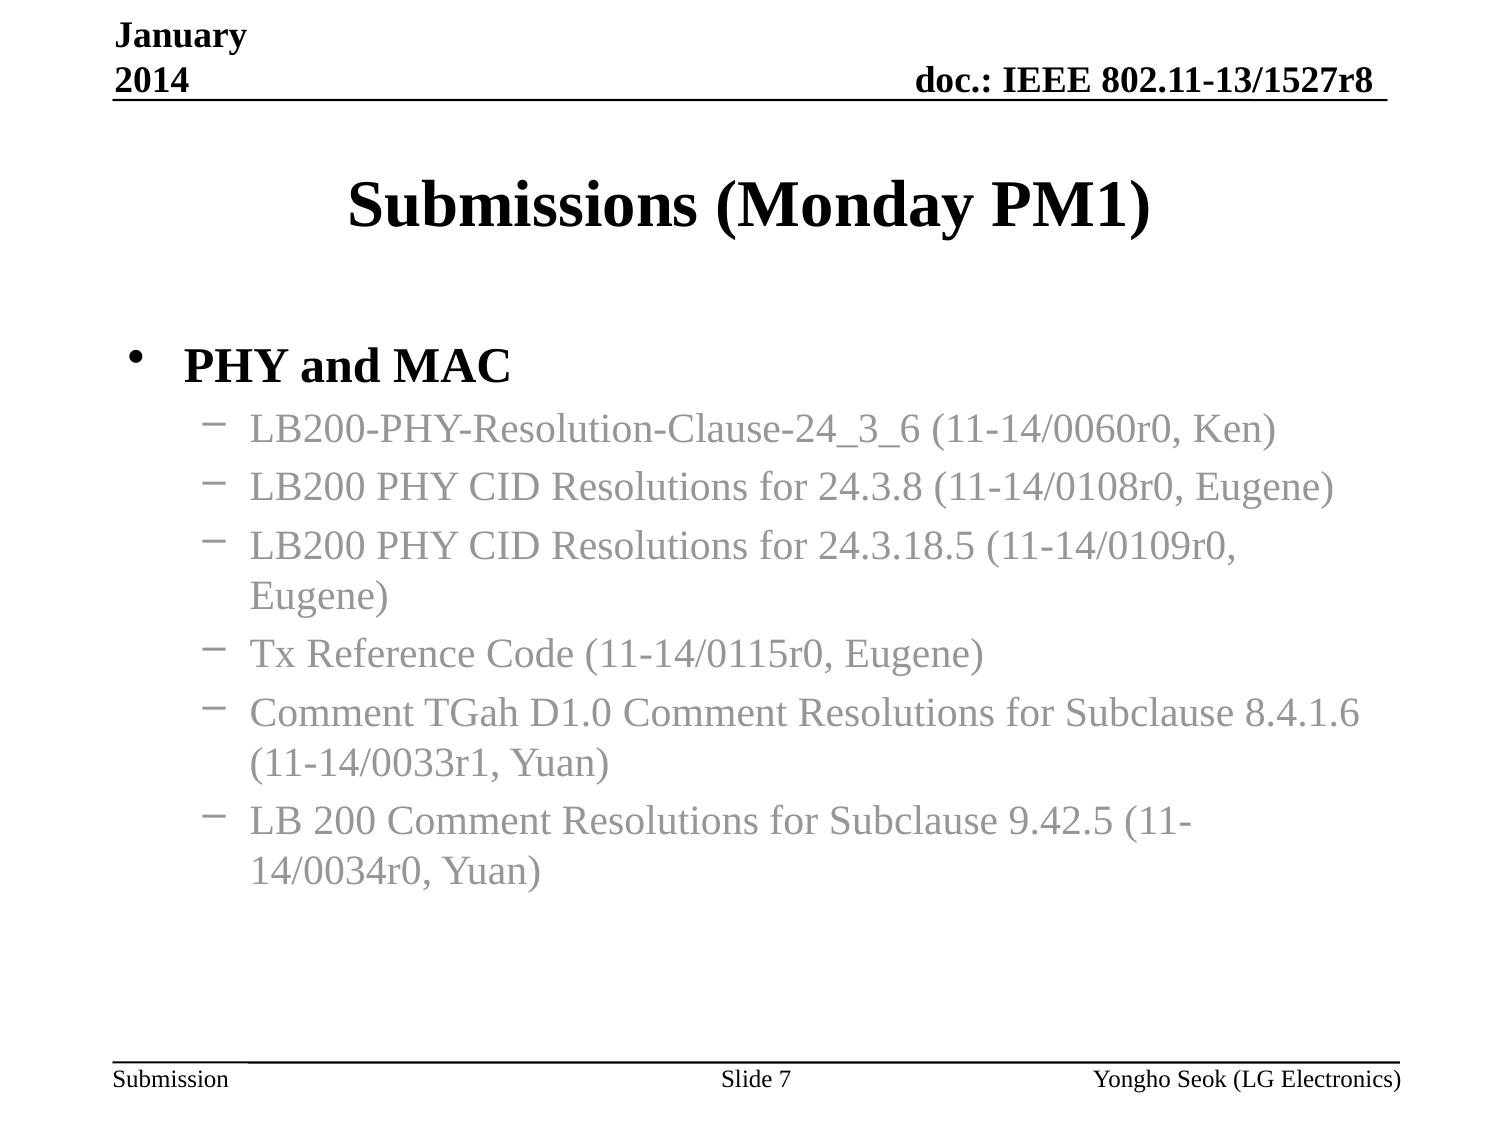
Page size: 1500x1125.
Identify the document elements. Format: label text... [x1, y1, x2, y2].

footer Yongho Seok (LG Electronics) [1088, 1061, 1402, 1093]
list PHY and MAC LB200-PHY-Resolution-Clause-24_3_6 (11-14/0060r0, Ken) LB200 PHY CID Resolutions for 24.3.8 (11-14/0108r0, Eugene) LB200 PHY CID Resolutions for 24.3.18.5 (11-14/0109r0, Eugene) Tx Reference Code (11-14/0115r0, Eugene) Comment TGah D1.0 Comment Resolutions for Subclause 8.4.1.6 (11-14/0033r1, Yuan) LB 200 Comment Resolutions for Subclause 9.42.5 (11-14/0034r0, Yuan) [112, 324, 1388, 1001]
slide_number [114, 54, 333, 101]
slide_number Slide 7 [712, 1061, 800, 1093]
title Submissions (Monday PM1) [112, 112, 1388, 288]
